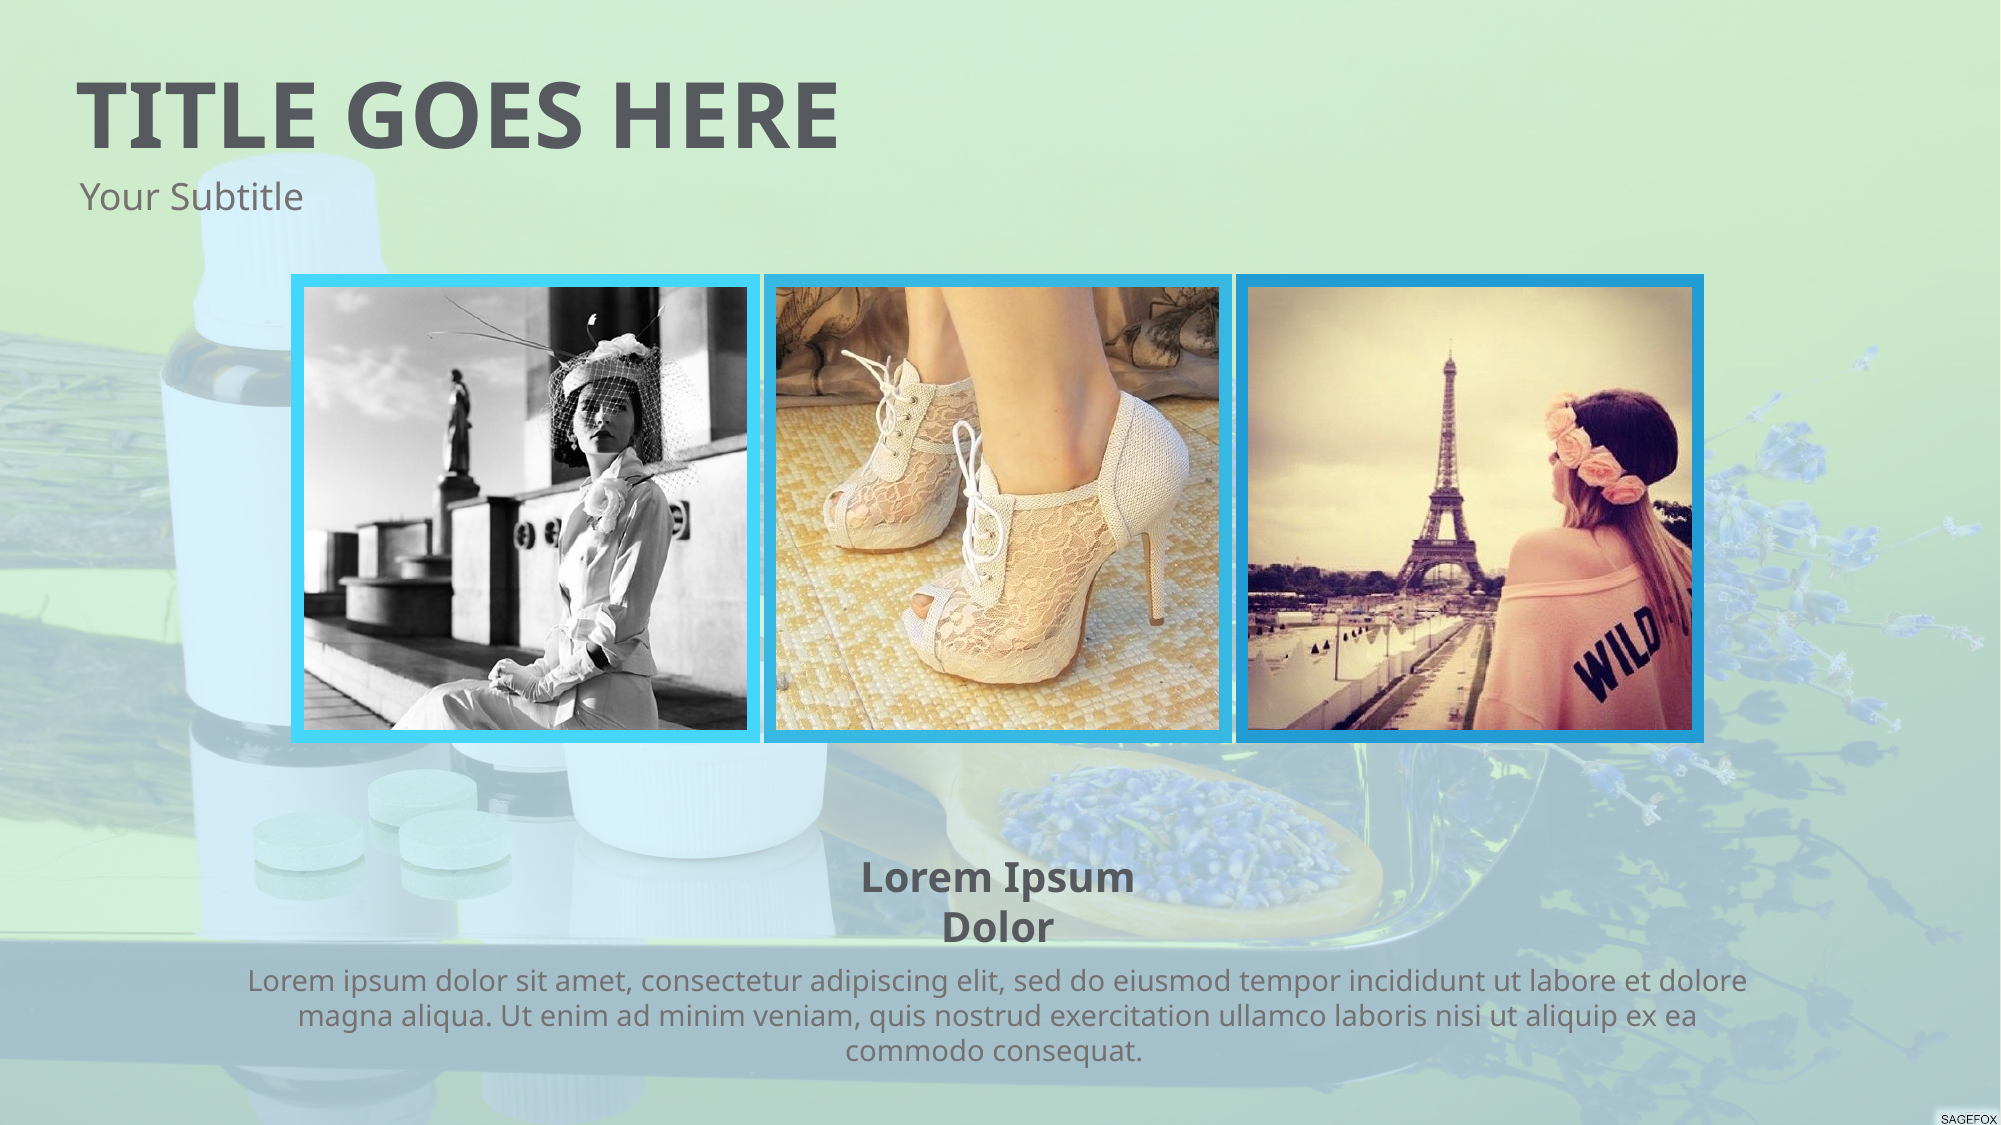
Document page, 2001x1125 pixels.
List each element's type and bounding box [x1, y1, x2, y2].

text_box [60, 49, 1020, 227]
picture [776, 286, 1220, 731]
picture [1248, 286, 1692, 731]
text_box [227, 868, 1769, 1041]
picture [1938, 1114, 1999, 1125]
picture [303, 286, 748, 731]
